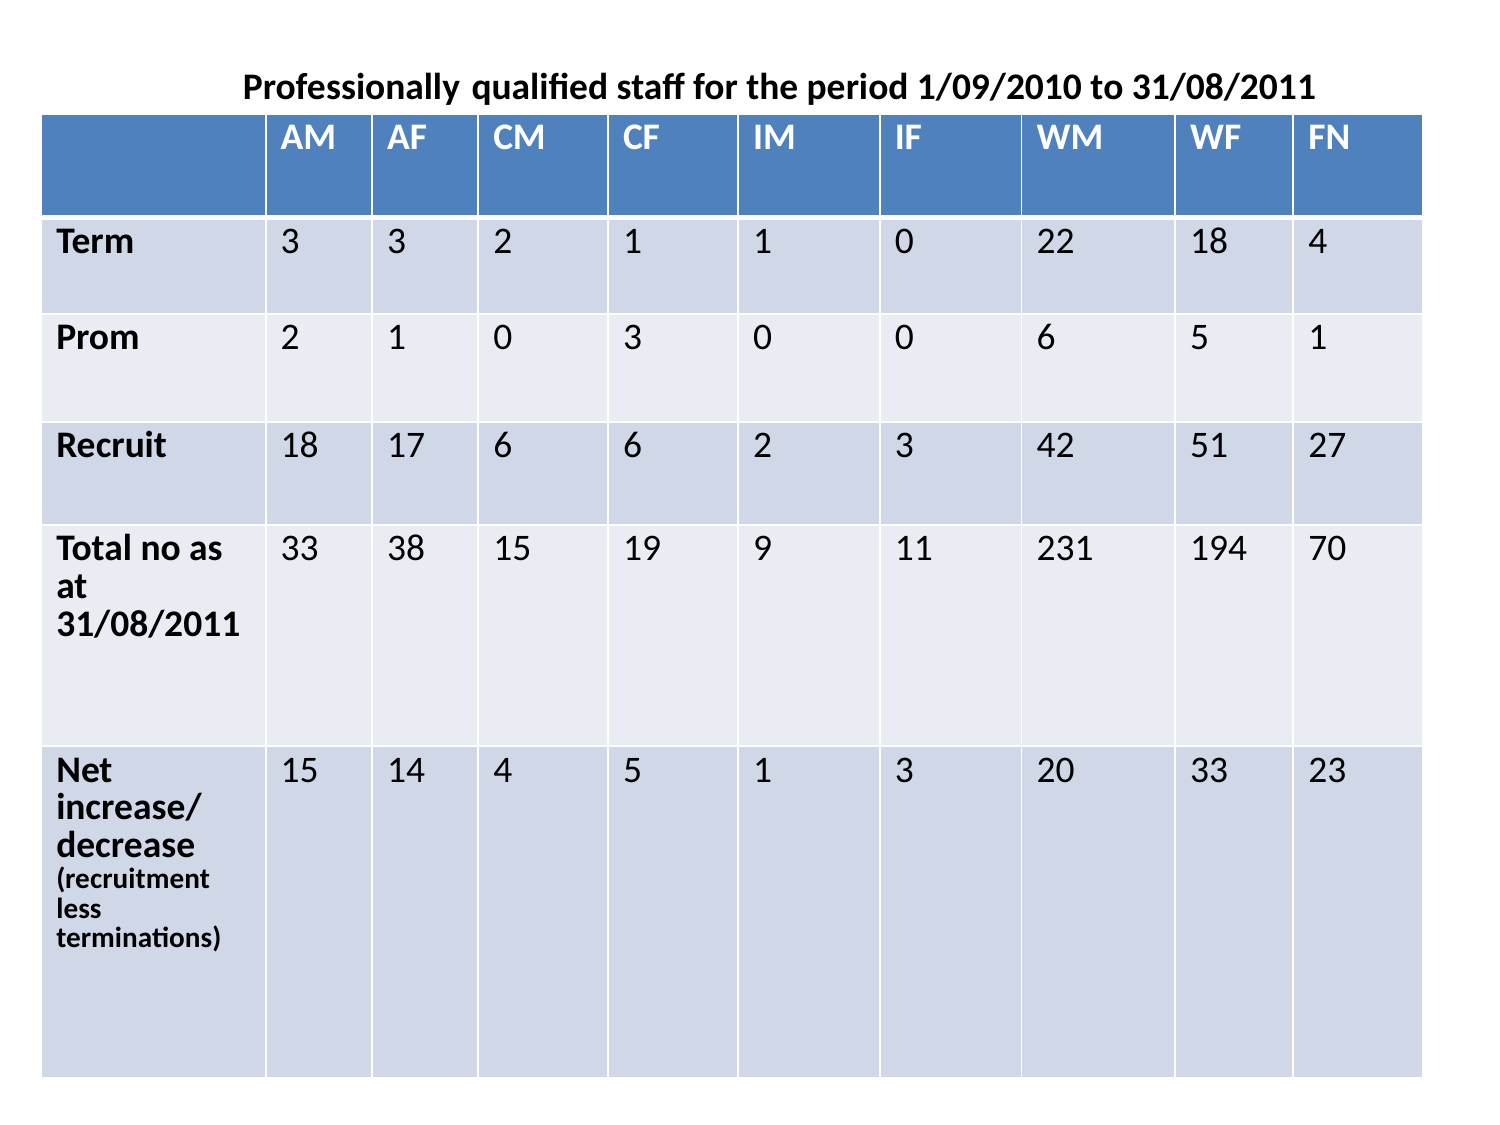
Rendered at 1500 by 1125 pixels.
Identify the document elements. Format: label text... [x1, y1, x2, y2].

table_cell 0 [881, 315, 1021, 421]
table_cell 6 [479, 423, 607, 524]
table_cell 20 [1022, 747, 1174, 1077]
table_cell 0 [881, 220, 1021, 313]
table_header AF [373, 118, 477, 215]
table_cell 70 [1294, 526, 1422, 745]
table_cell Recruit [42, 423, 265, 524]
table_cell 3 [881, 747, 1021, 1077]
table_cell 9 [739, 526, 879, 745]
table_cell 38 [373, 526, 477, 745]
table_cell 15 [479, 526, 607, 745]
table_cell 194 [1176, 526, 1292, 745]
table_cell 33 [1176, 747, 1292, 1077]
table_cell 6 [1022, 315, 1174, 421]
table_cell Total no as at 31/08/2011 [42, 526, 265, 745]
table_header AM [267, 118, 371, 215]
table_cell 3 [373, 220, 477, 313]
table_cell 27 [1294, 423, 1422, 524]
table_cell 1 [739, 747, 879, 1077]
table_cell 3 [881, 423, 1021, 524]
table_header WM [1022, 118, 1174, 215]
table_cell 1 [373, 315, 477, 421]
table_cell 33 [267, 526, 371, 745]
table_cell Net increase/ decrease (recruitment less terminations) [42, 747, 265, 1077]
table_cell 1 [739, 220, 879, 313]
table_cell 3 [267, 220, 371, 313]
table_cell Prom [42, 315, 265, 421]
table_cell 18 [1176, 220, 1292, 313]
table_cell 15 [267, 747, 371, 1077]
table_cell 22 [1022, 220, 1174, 313]
table_cell 18 [267, 423, 371, 524]
table_cell 3 [609, 315, 737, 421]
table_cell 2 [739, 423, 879, 524]
table_header IM [739, 118, 879, 215]
table_cell 231 [1022, 526, 1174, 745]
table_cell 1 [609, 220, 737, 313]
table_cell 17 [373, 423, 477, 524]
table_header [42, 115, 265, 215]
table_header FN [1294, 118, 1422, 215]
table_header CM [479, 118, 607, 215]
table_cell Term [42, 220, 265, 313]
table_header WF [1176, 118, 1292, 215]
table_cell 23 [1294, 747, 1422, 1077]
table_header IF [881, 118, 1021, 215]
table_cell 51 [1176, 423, 1292, 524]
text_box Professionally qualified staff for the period 1/09/2010 to 31/08/2011 [100, 42, 1459, 118]
table_cell 2 [479, 220, 607, 313]
table_cell 42 [1022, 423, 1174, 524]
table_cell 5 [609, 747, 737, 1077]
table_cell 4 [479, 747, 607, 1077]
table_cell 4 [1294, 220, 1422, 313]
table_cell 6 [609, 423, 737, 524]
table_cell 19 [609, 526, 737, 745]
table_cell 5 [1176, 315, 1292, 421]
table_cell 1 [1294, 315, 1422, 421]
table_cell 0 [479, 315, 607, 421]
table_cell 11 [881, 526, 1021, 745]
table_cell 0 [739, 315, 879, 421]
table_header CF [609, 118, 737, 215]
table_cell 2 [267, 315, 371, 421]
table_cell 14 [373, 747, 477, 1077]
